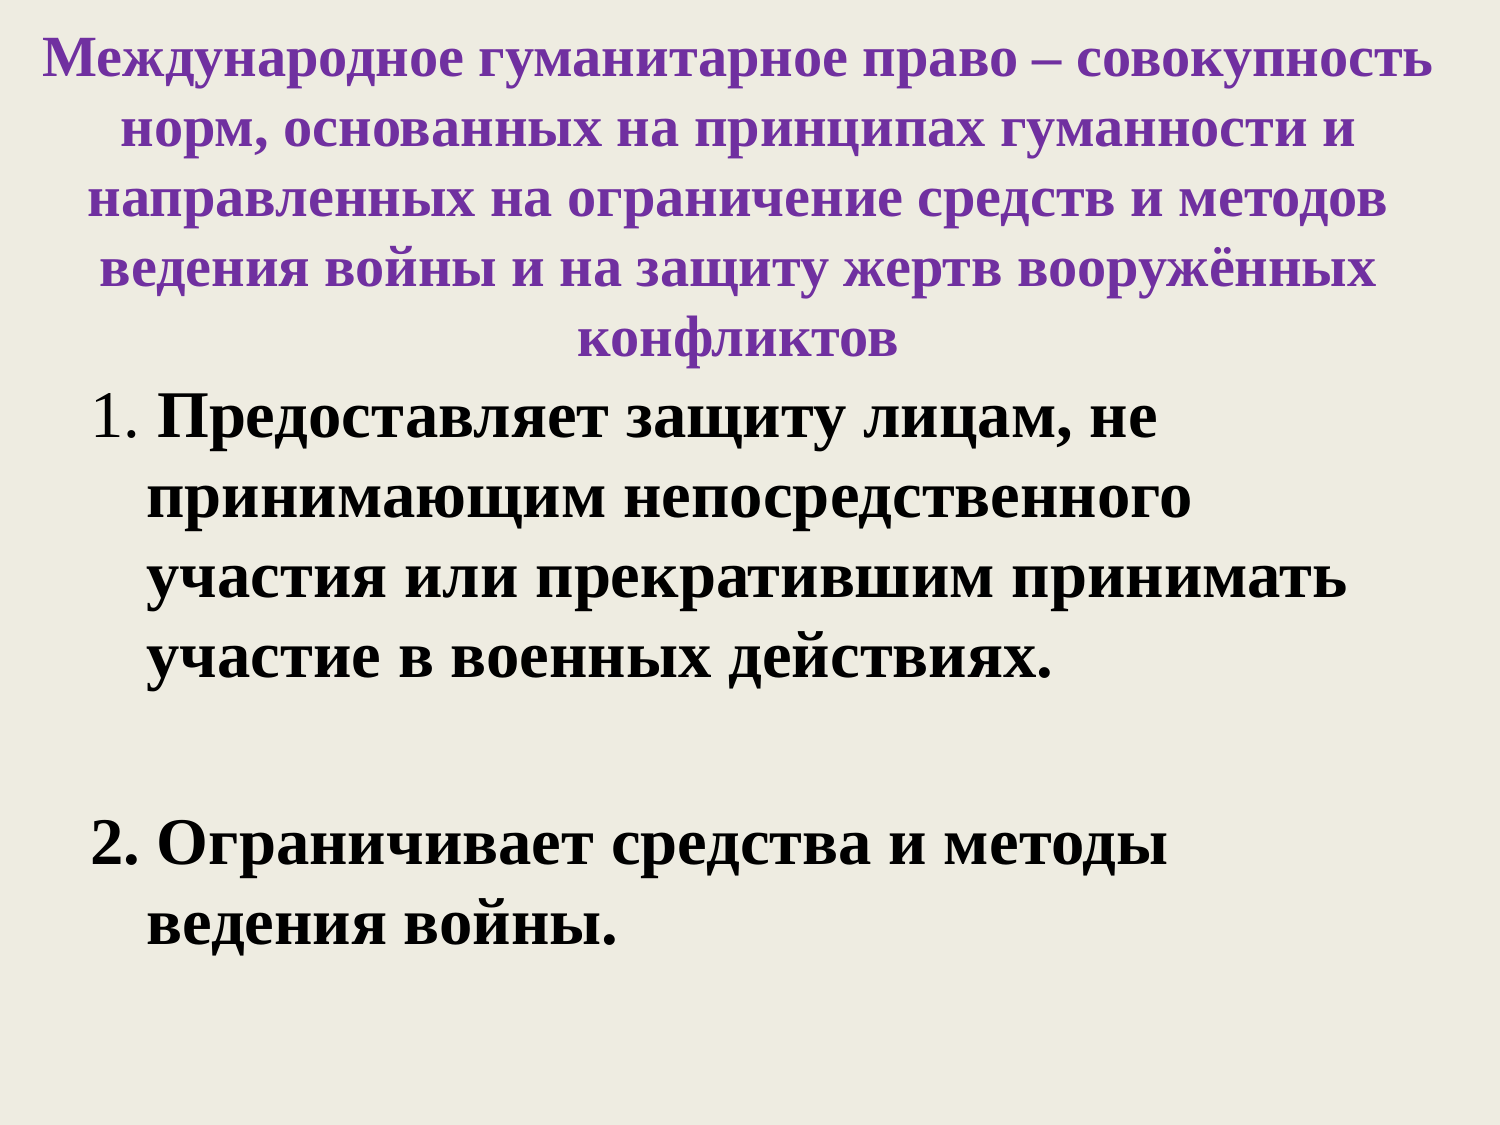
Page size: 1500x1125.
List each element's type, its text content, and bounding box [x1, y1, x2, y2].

list 1. Предоставляет защиту лицам, не принимающим непосредственного участия или прекратившим принимать участие в военных действиях. 2. Ограничивает средства и методы ведения войны. [75, 363, 1425, 1005]
title Международное гуманитарное право – совокупность норм, основанных на принципах гуманности и направленных на ограничение средств и методов ведения войны и на защиту жертв вооружённых конфликтов [0, 23, 1477, 364]
